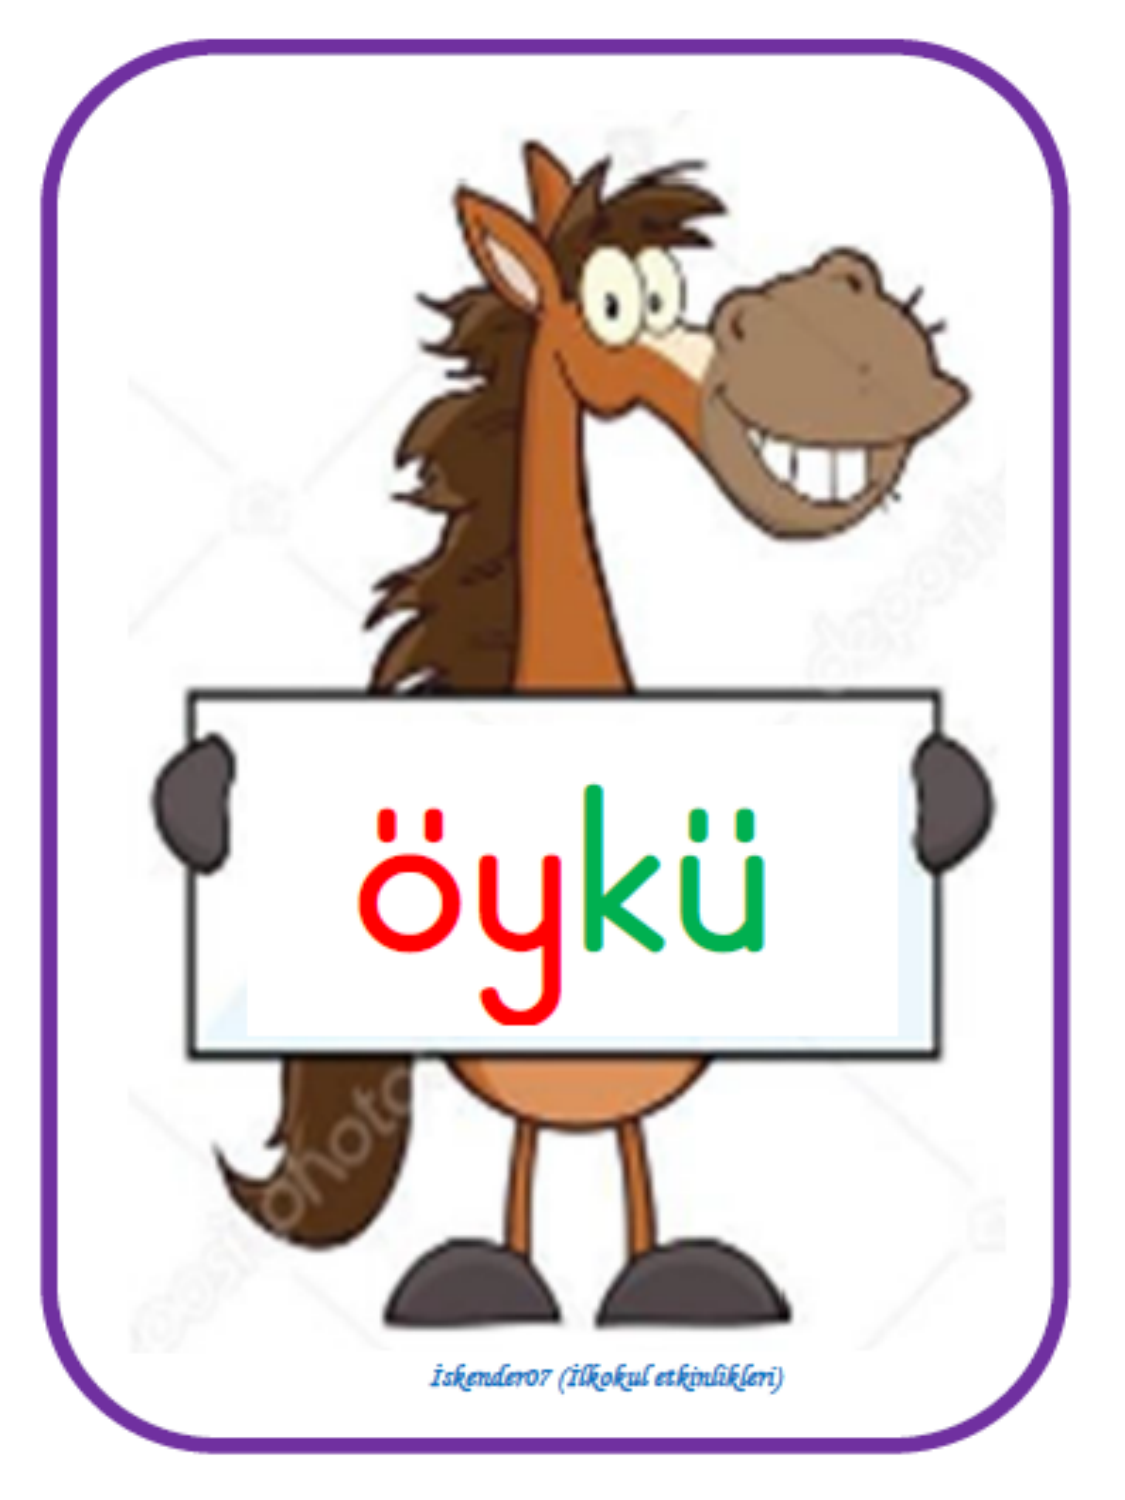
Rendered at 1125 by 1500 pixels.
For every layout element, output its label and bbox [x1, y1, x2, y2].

picture [30, 29, 1083, 1467]
